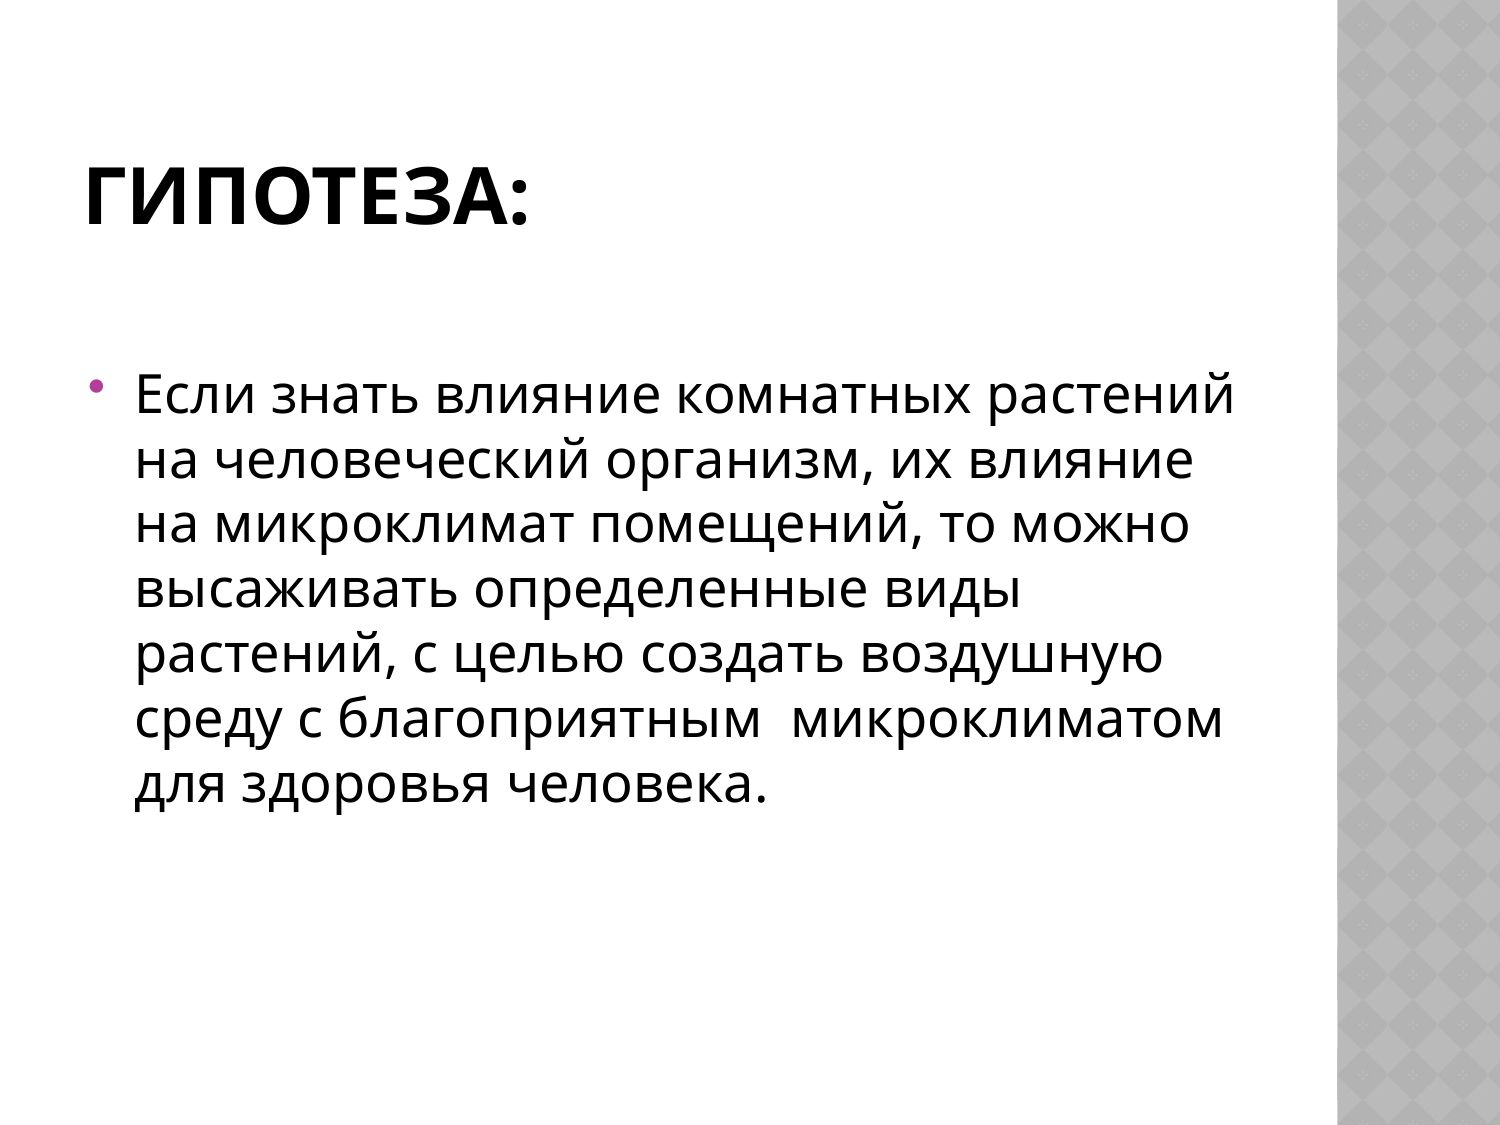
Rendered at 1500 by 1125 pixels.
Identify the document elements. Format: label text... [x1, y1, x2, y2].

list Если знать влияние комнатных растений на человеческий организм, их влияние на микроклимат помещений, то можно высаживать определенные виды растений, с целью создать воздушную среду с благоприятным микроклиматом для здоровья человека. [75, 351, 1263, 1059]
title Гипотеза: [75, 52, 1263, 240]
